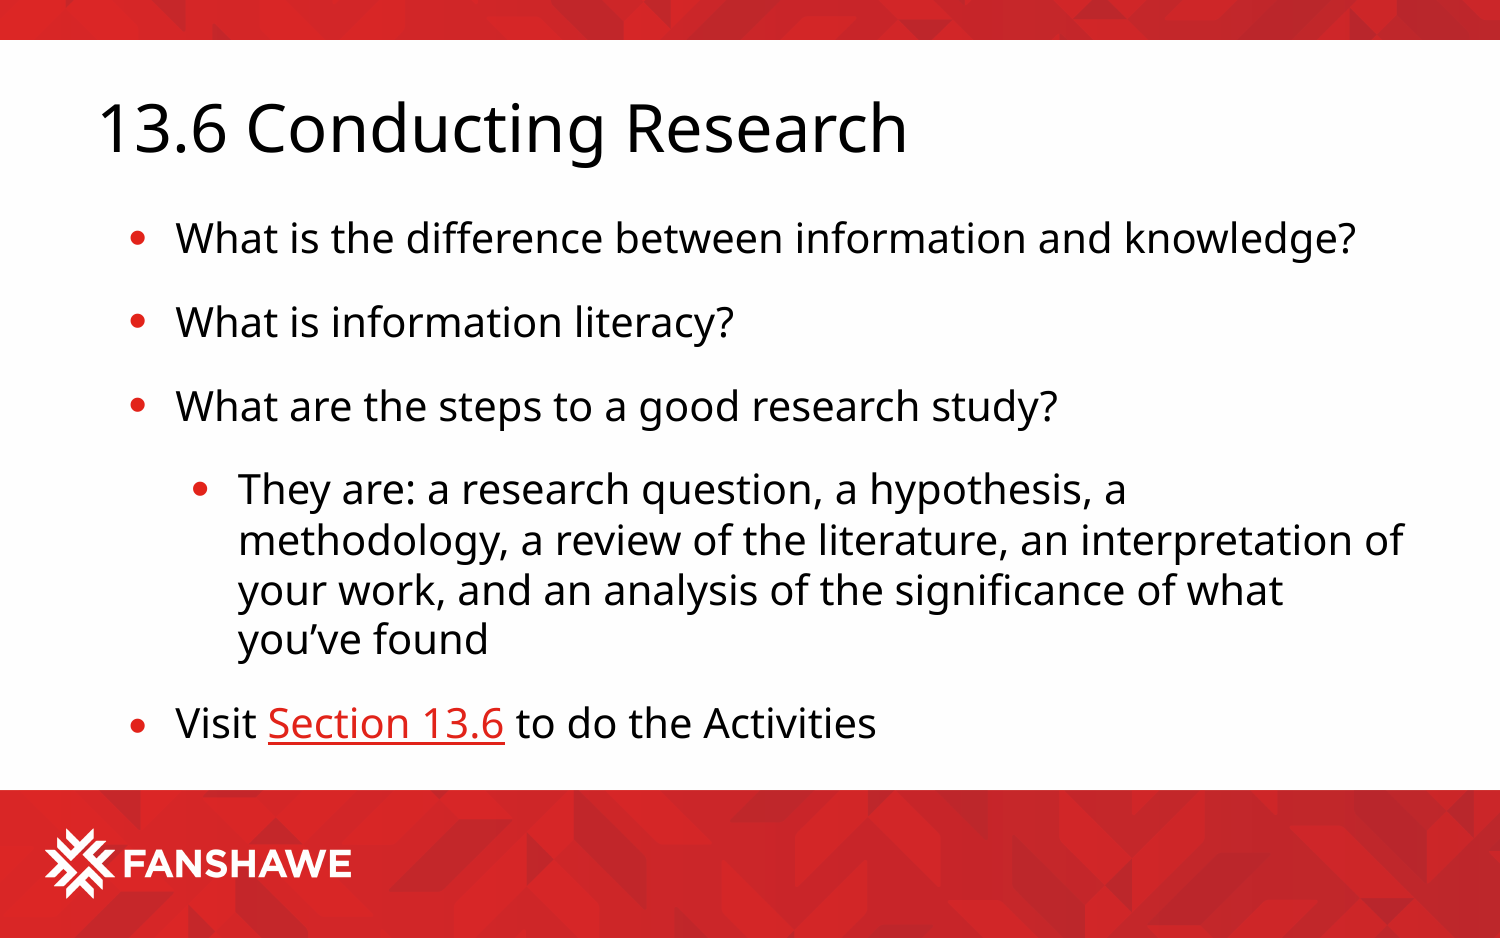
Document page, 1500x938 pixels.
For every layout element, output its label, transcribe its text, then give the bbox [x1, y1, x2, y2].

text_box What is the difference between information and knowledge? What is information literacy? What are the steps to a good research study? They are: a research question, a hypothesis, a methodology, a review of the literature, an interpretation of your work, and an analysis of the significance of what you’ve found Visit Section 13.6 to do the Activities [19, 204, 1419, 750]
title 13.6 Conducting Research [81, 49, 1419, 202]
picture [0, 0, 1500, 938]
